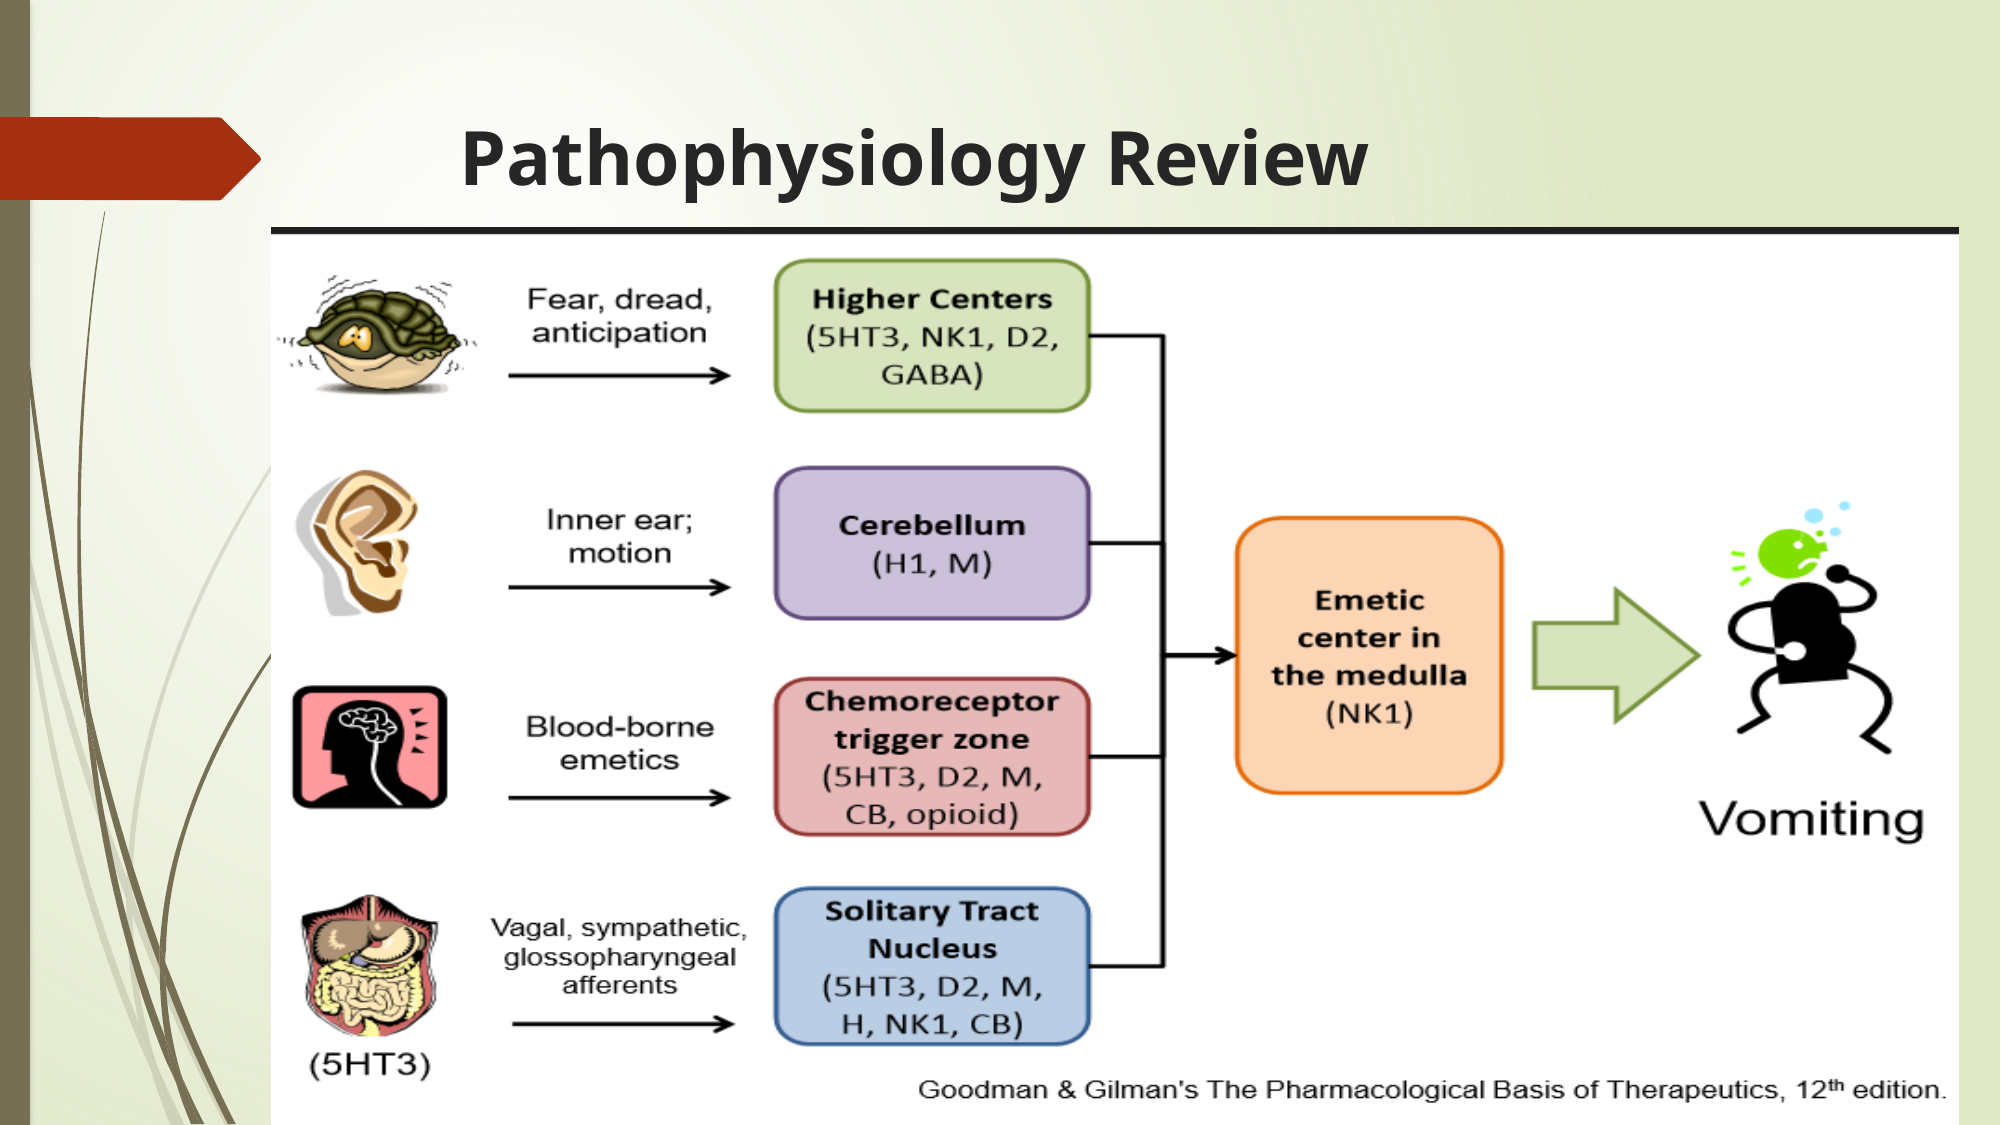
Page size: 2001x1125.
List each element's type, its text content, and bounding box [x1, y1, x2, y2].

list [270, 226, 1959, 1125]
title Pathophysiology Review [425, 102, 1888, 226]
